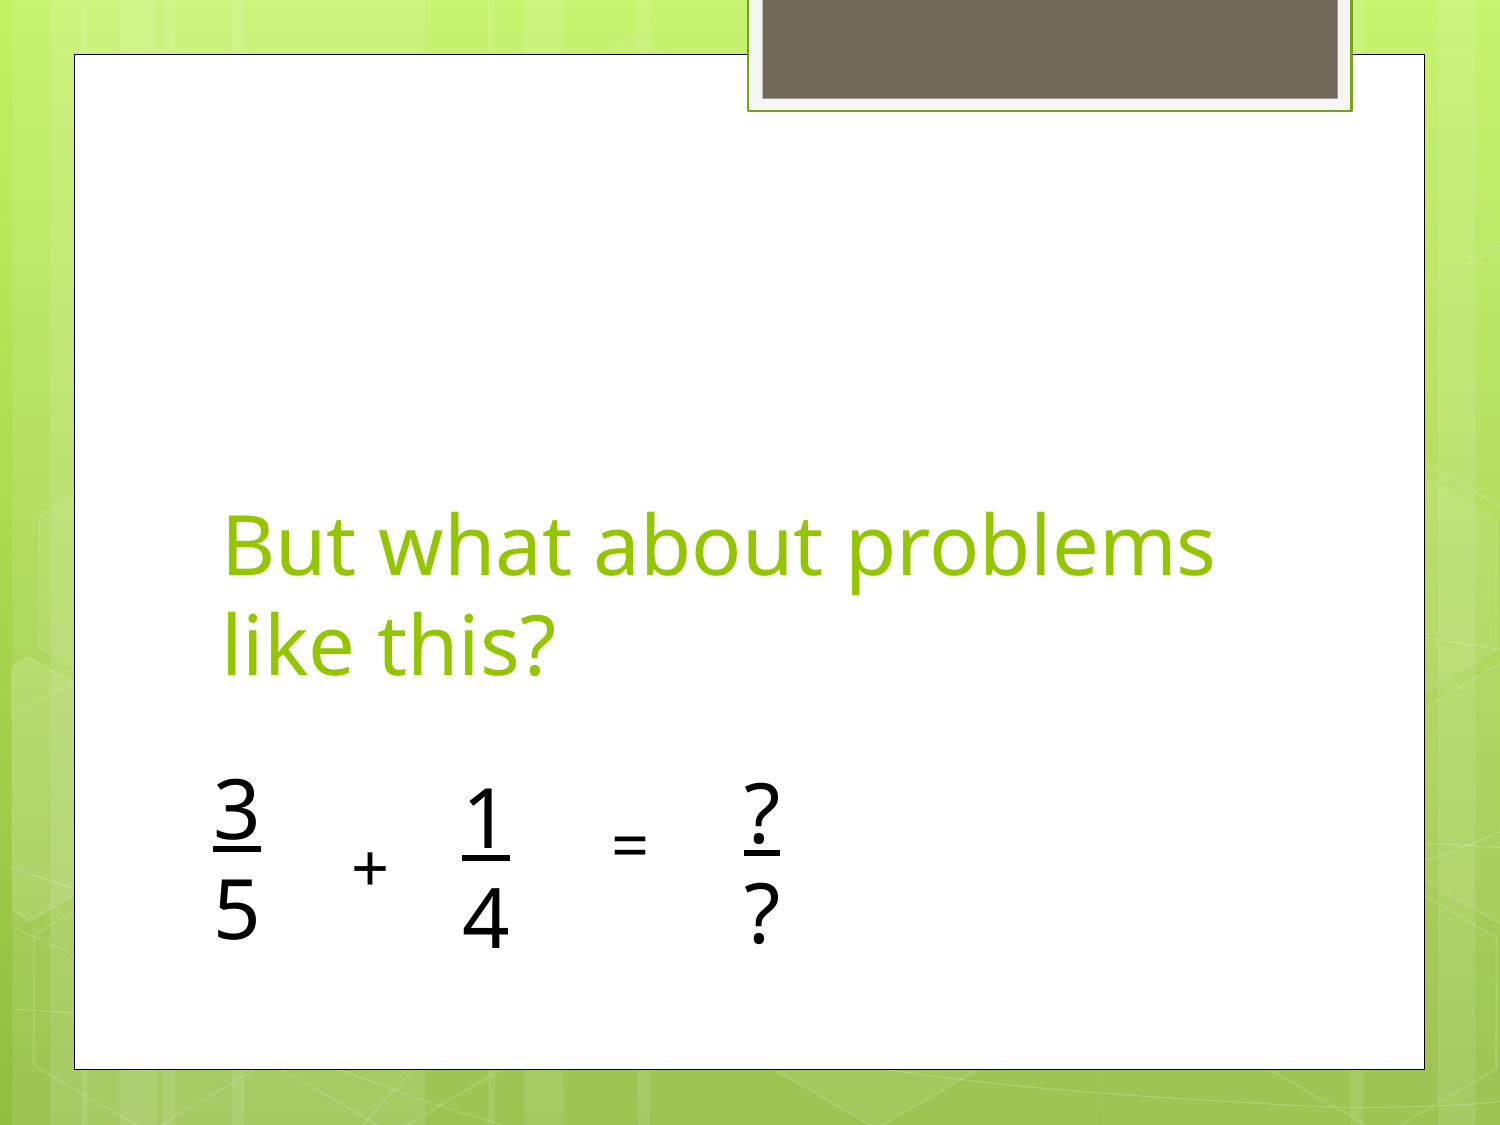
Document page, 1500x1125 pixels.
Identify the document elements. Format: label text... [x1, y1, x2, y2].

text_box = [596, 795, 665, 890]
title But what about problems like this? [206, 475, 1296, 700]
text_box ? ? [729, 752, 913, 968]
text_box + [336, 818, 405, 913]
text_box 1 4 [447, 758, 631, 973]
text_box 3 5 [198, 749, 382, 964]
